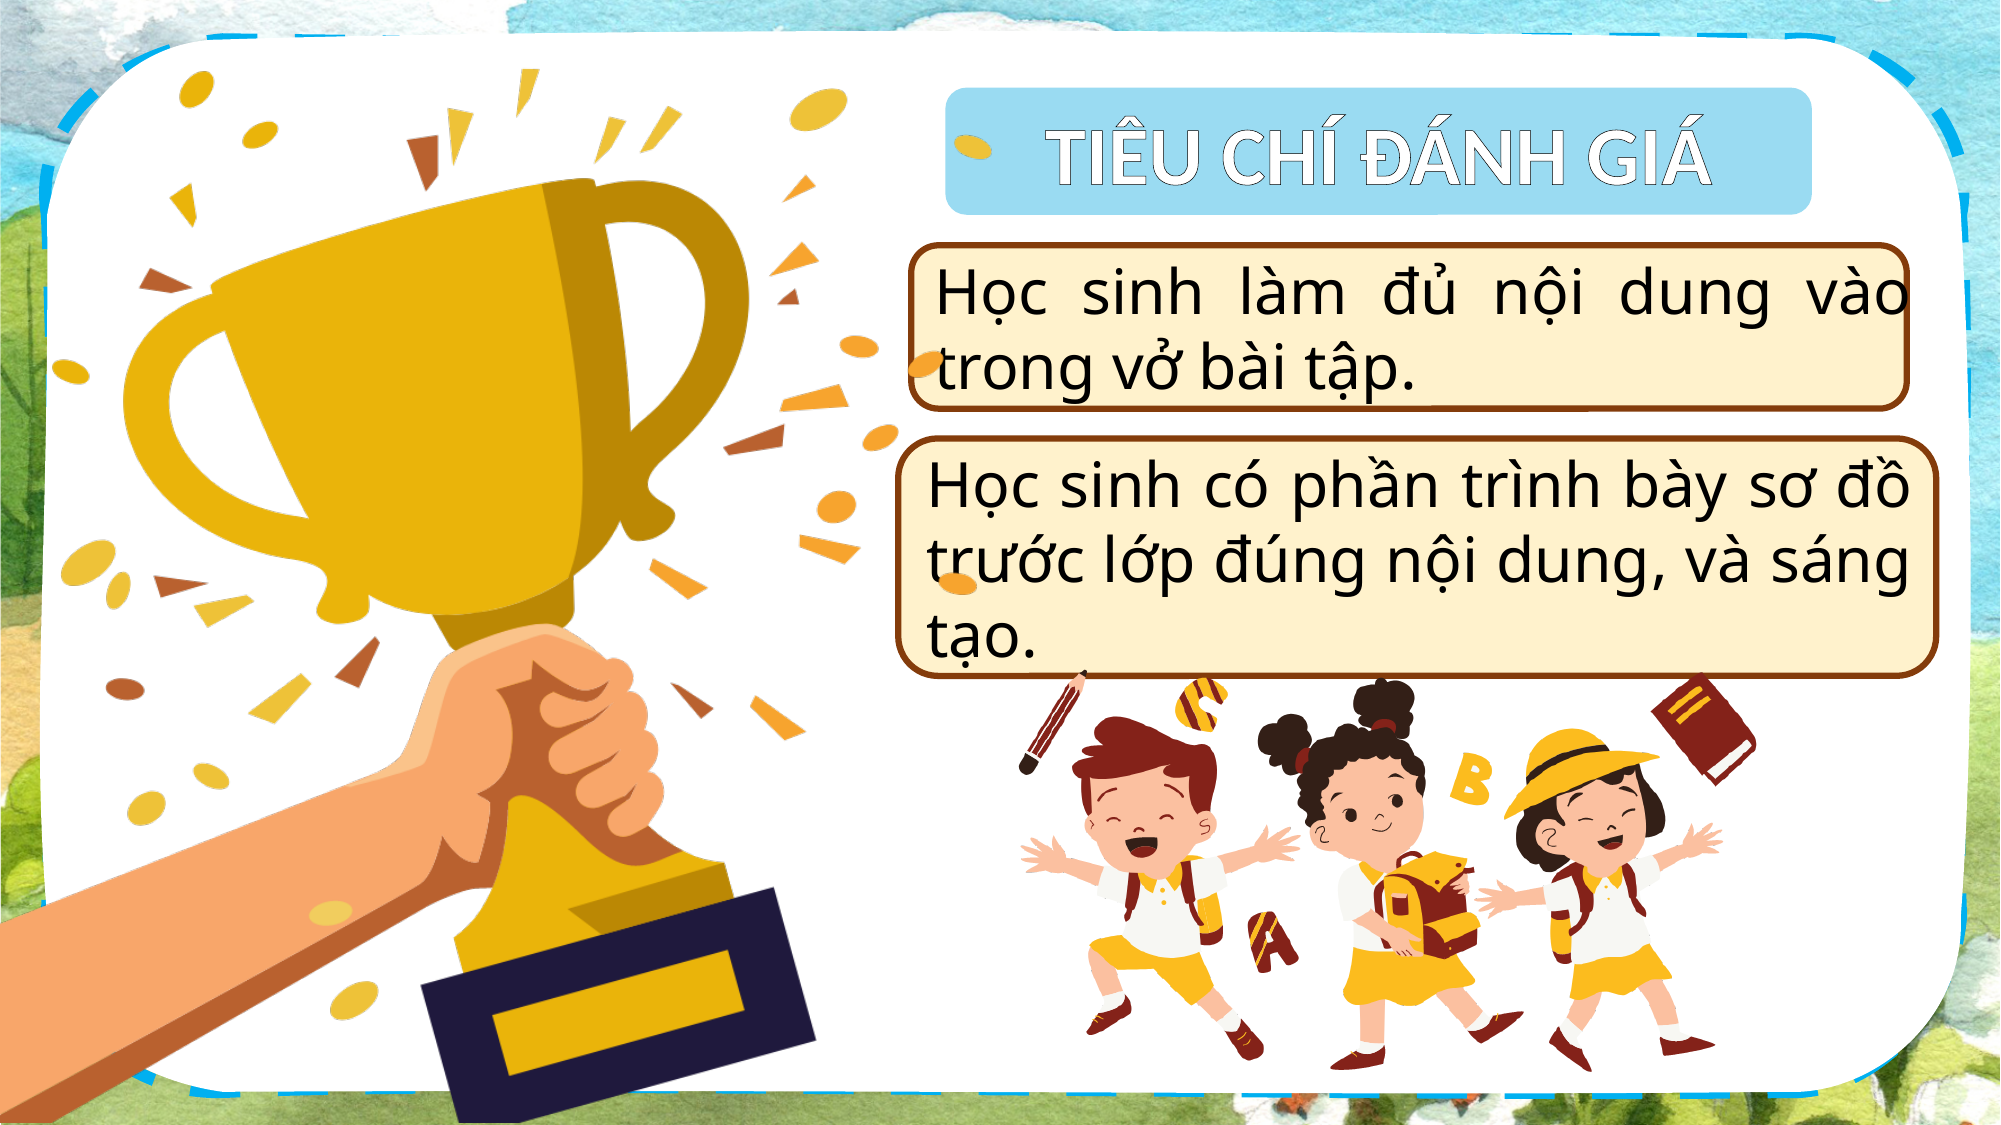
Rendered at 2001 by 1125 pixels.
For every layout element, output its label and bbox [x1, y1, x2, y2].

text_box [1105, 435, 1937, 679]
picture [0, 0, 2000, 1125]
text_box [1105, 243, 1928, 411]
